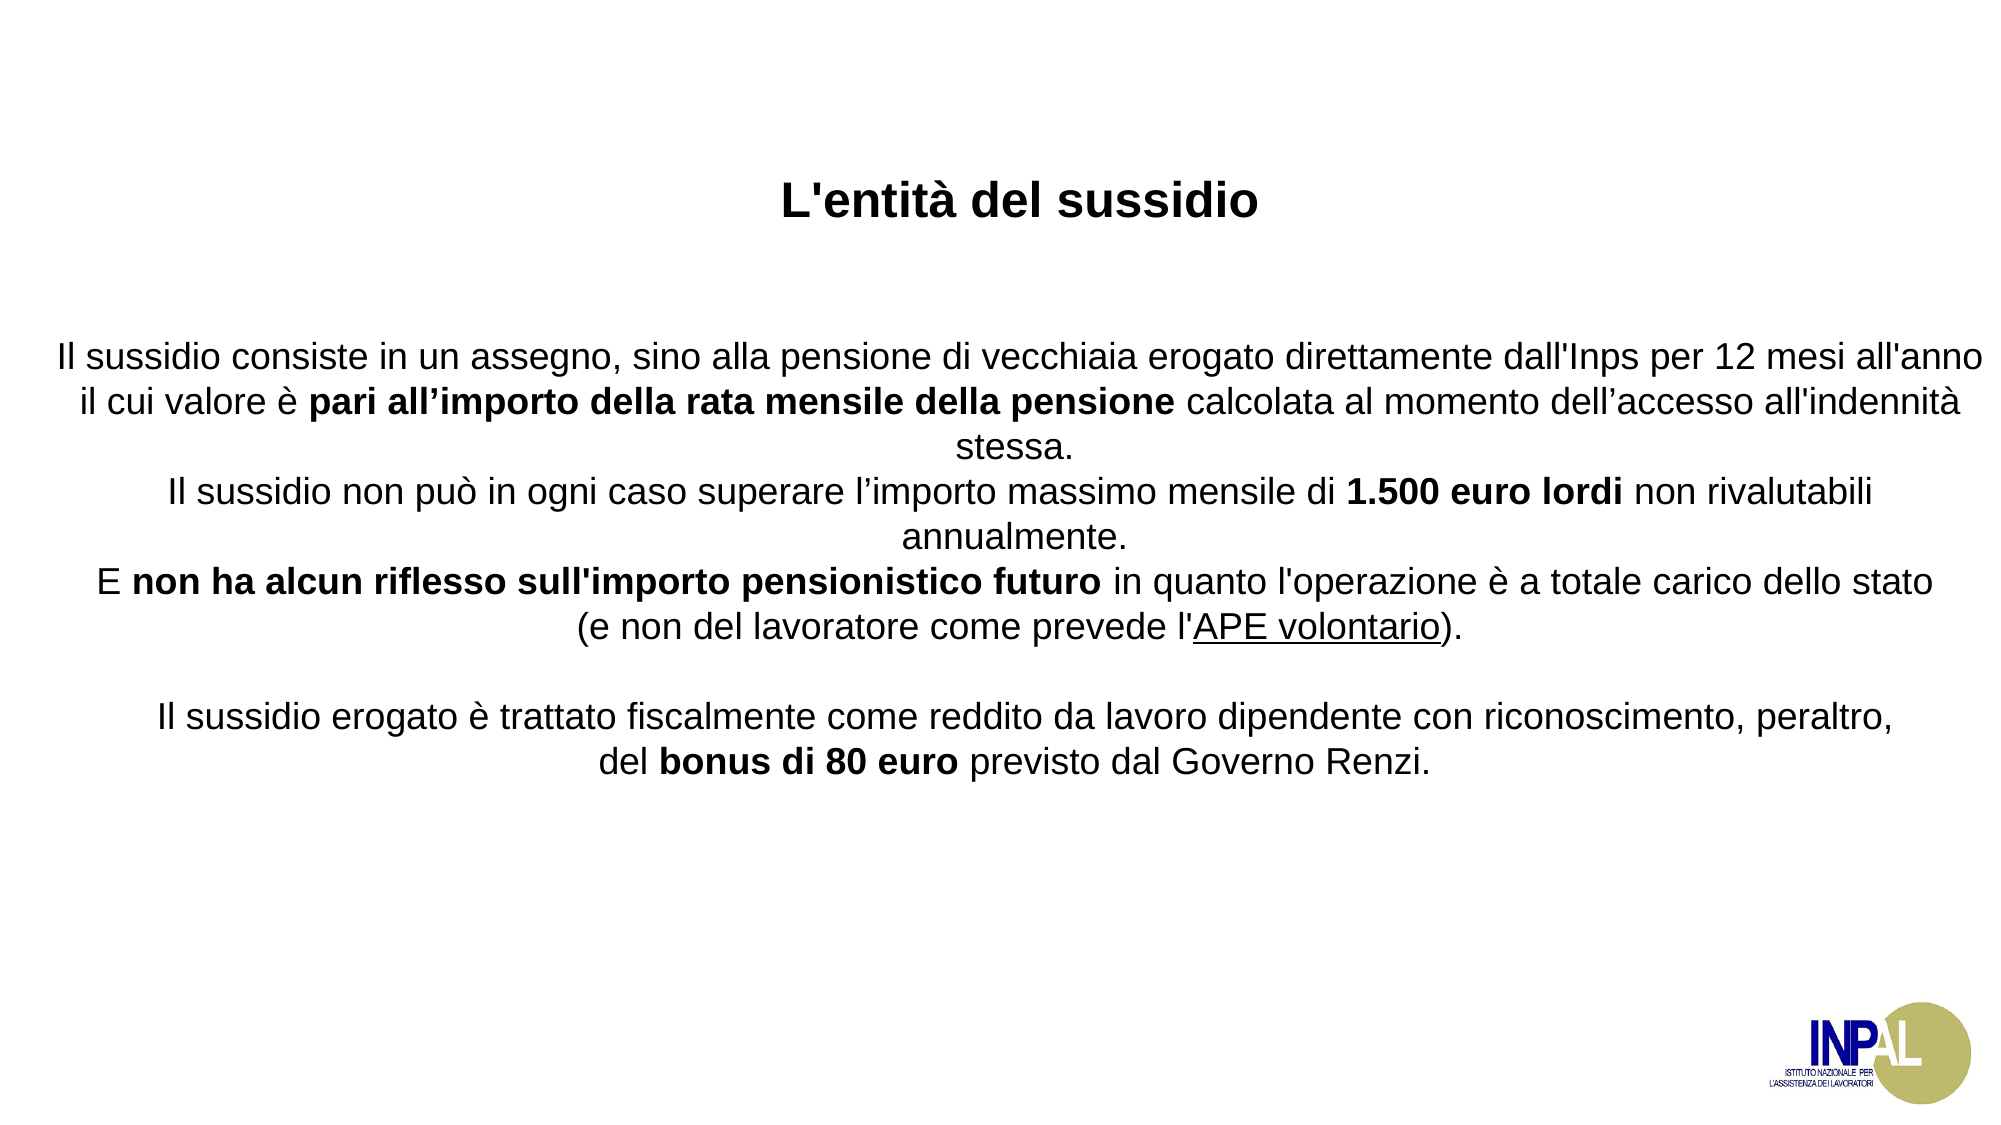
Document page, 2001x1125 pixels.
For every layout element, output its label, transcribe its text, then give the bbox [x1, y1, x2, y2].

text_box L'entità del sussidio Il sussidio consiste in un assegno, sino alla pensione di vecchiaia erogato direttamente dall'Inps per 12 mesi all'anno il cui valore è pari all’importo della rata mensile della pensione calcolata al momento dell’accesso all'indennità stessa. Il sussidio non può in ogni caso superare l’importo massimo mensile di 1.500 euro lordi non rivalutabili annualmente. E non ha alcun riflesso sull'importo pensionistico futuro in quanto l'operazione è a totale carico dello stato (e non del lavoratore come prevede l'APE volontario). Il sussidio erogato è trattato fiscalmente come reddito da lavoro dipendente con riconoscimento, peraltro, del bonus di 80 euro previsto dal Governo Renzi. [40, 159, 2000, 835]
picture [1766, 998, 1975, 1108]
